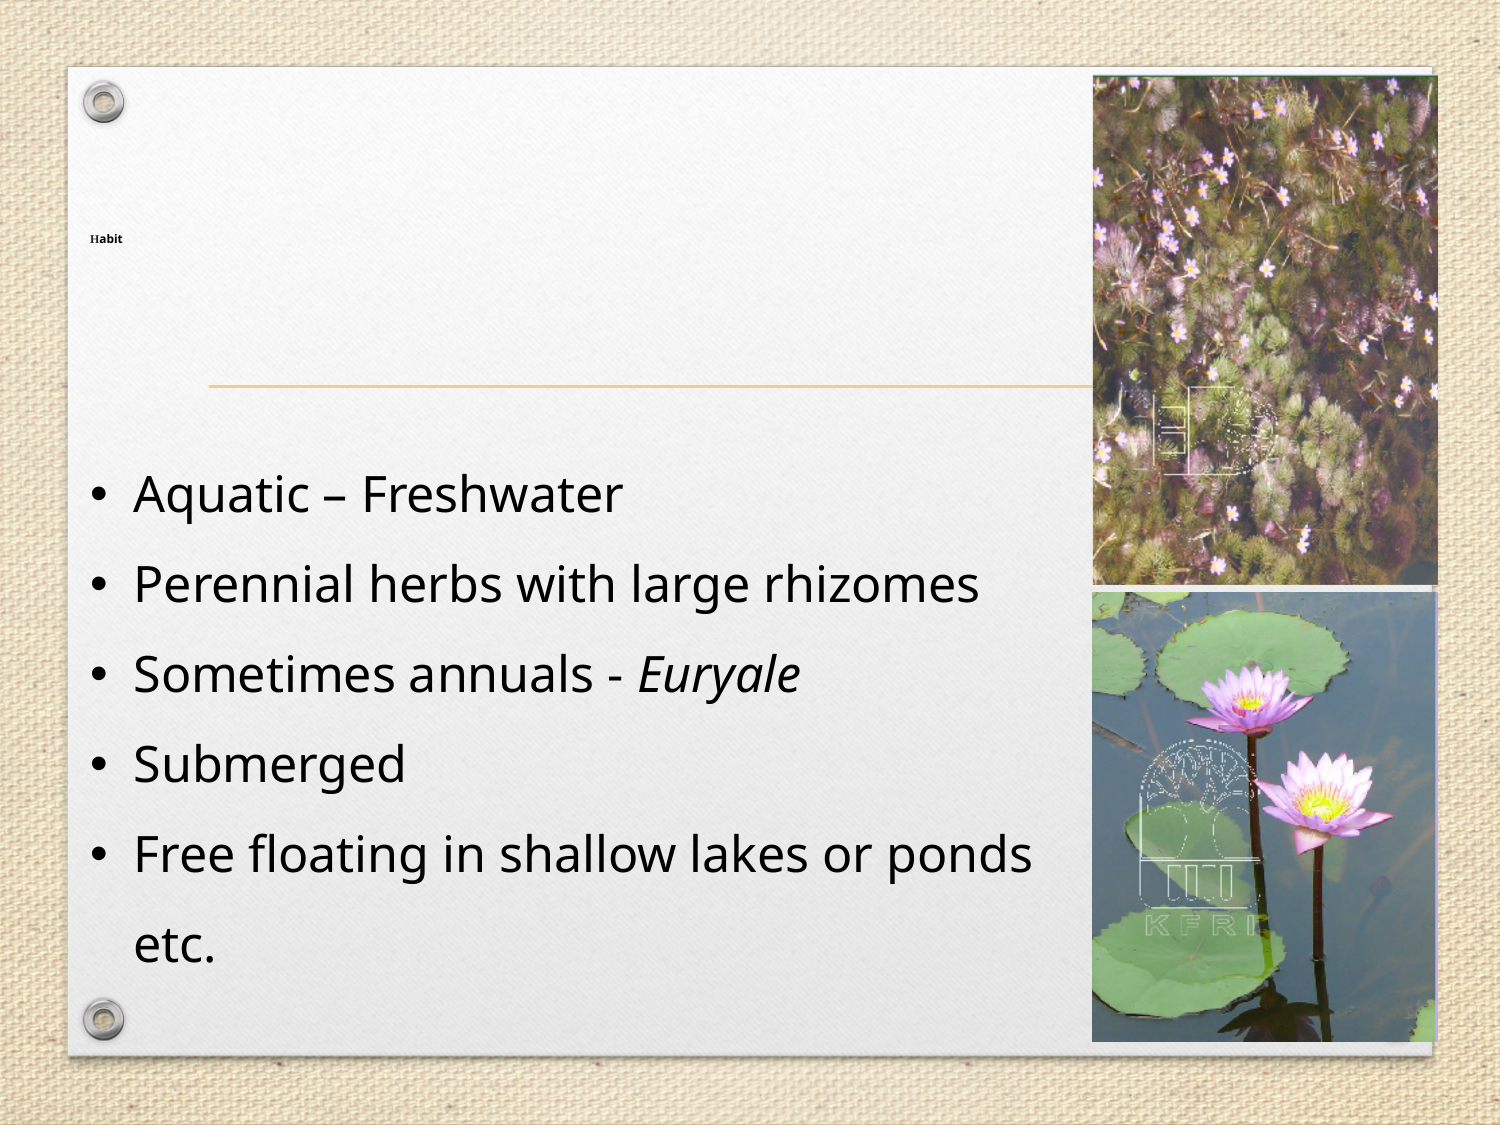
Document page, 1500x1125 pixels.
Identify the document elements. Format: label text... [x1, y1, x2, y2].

picture [0, 0, 1500, 1125]
list Aquatic – Freshwater Perennial herbs with large rhizomes Sometimes annuals - Euryale Submerged Free floating in shallow lakes or ponds etc. [75, 425, 1088, 988]
title Habit [75, 150, 1092, 325]
